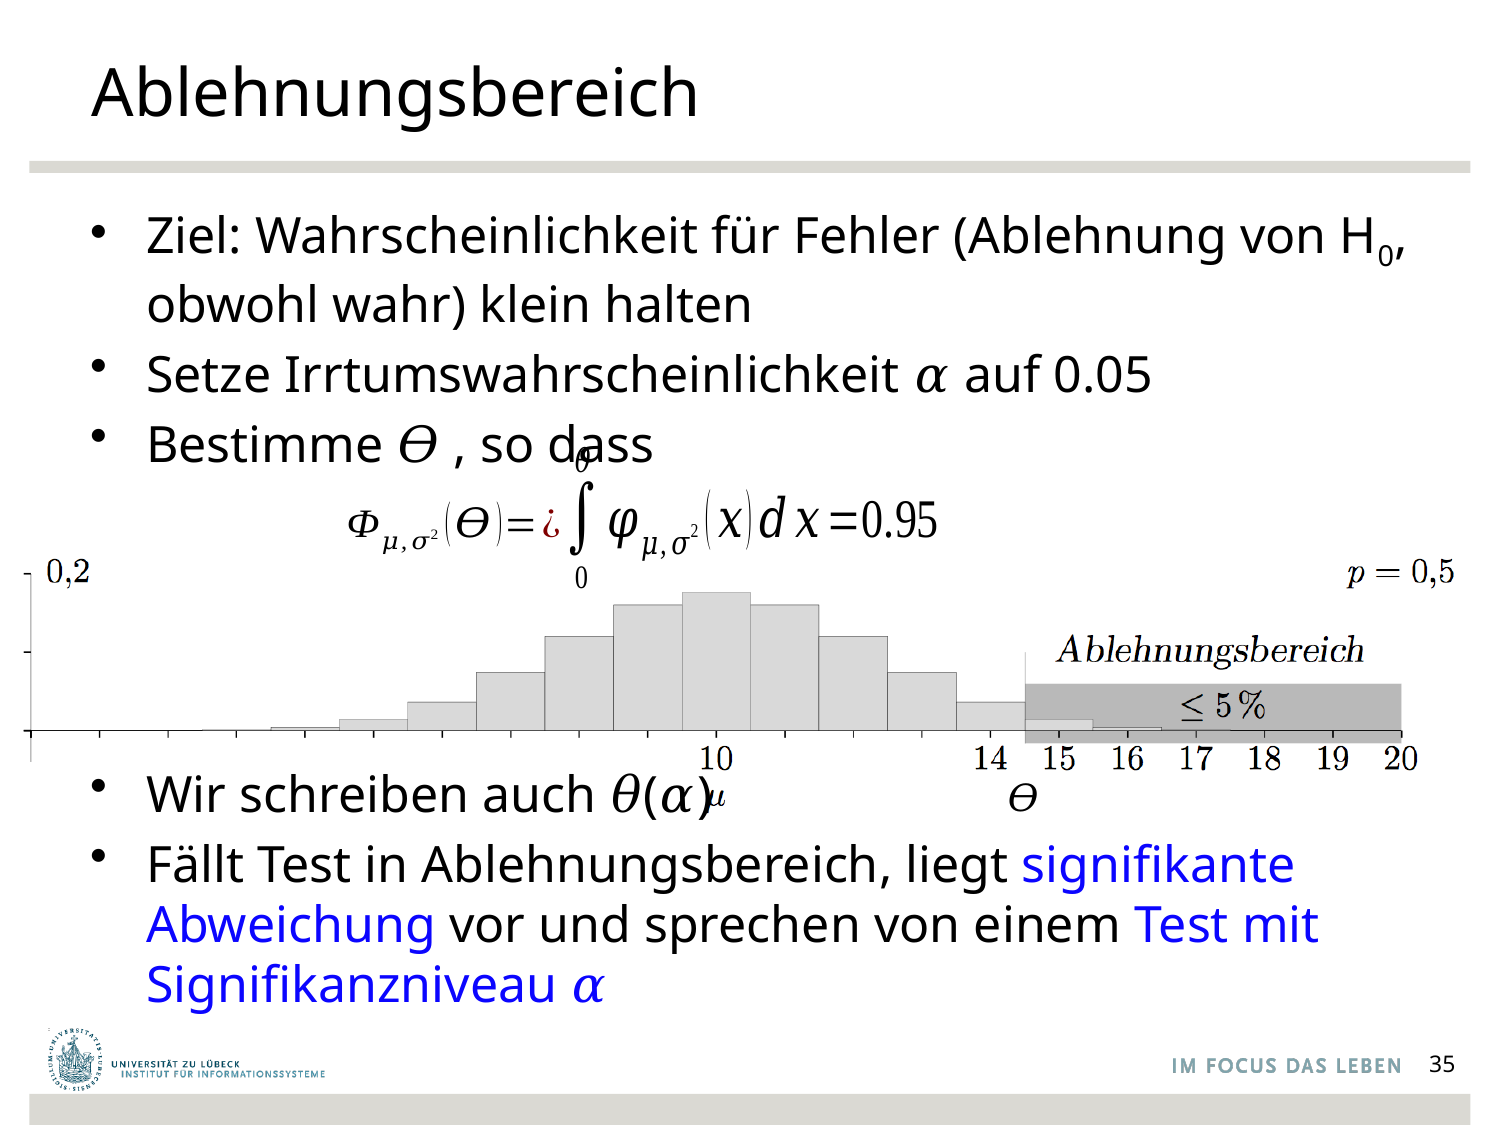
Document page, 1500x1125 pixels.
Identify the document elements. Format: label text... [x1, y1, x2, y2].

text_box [0, 518, 1498, 835]
title Ablehnungsbereich [76, 42, 1427, 126]
list Ziel: Wahrscheinlichkeit für Fehler (Ablehnung von H0, obwohl wahr) klein halten Setze Irrtumswahrscheinlichkeit 𝛼 auf 0.05 Bestimme 𝛳 , so dass Wir schreiben auch 𝜃(𝛼) Fällt Test in Ablehnungsbereich, liegt signifikante Abweichung vor und sprechen von einem Test mit Signifikanzniveau 𝛼 [75, 843, 1425, 1050]
picture [1173, 1058, 1305, 1073]
slide_number 35 [1305, 1050, 1471, 1083]
list Ziel: Wahrscheinlichkeit für Fehler (Ablehnung von H0, obwohl wahr) klein halten Setze Irrtumswahrscheinlichkeit 𝛼 auf 0.05 Bestimme 𝛳 , so dass Wir schreiben auch 𝜃(𝛼) Fällt Test in Ablehnungsbereich, liegt signifikante Abweichung vor und sprechen von einem Test mit Signifikanzniveau 𝛼 [75, 196, 1425, 517]
